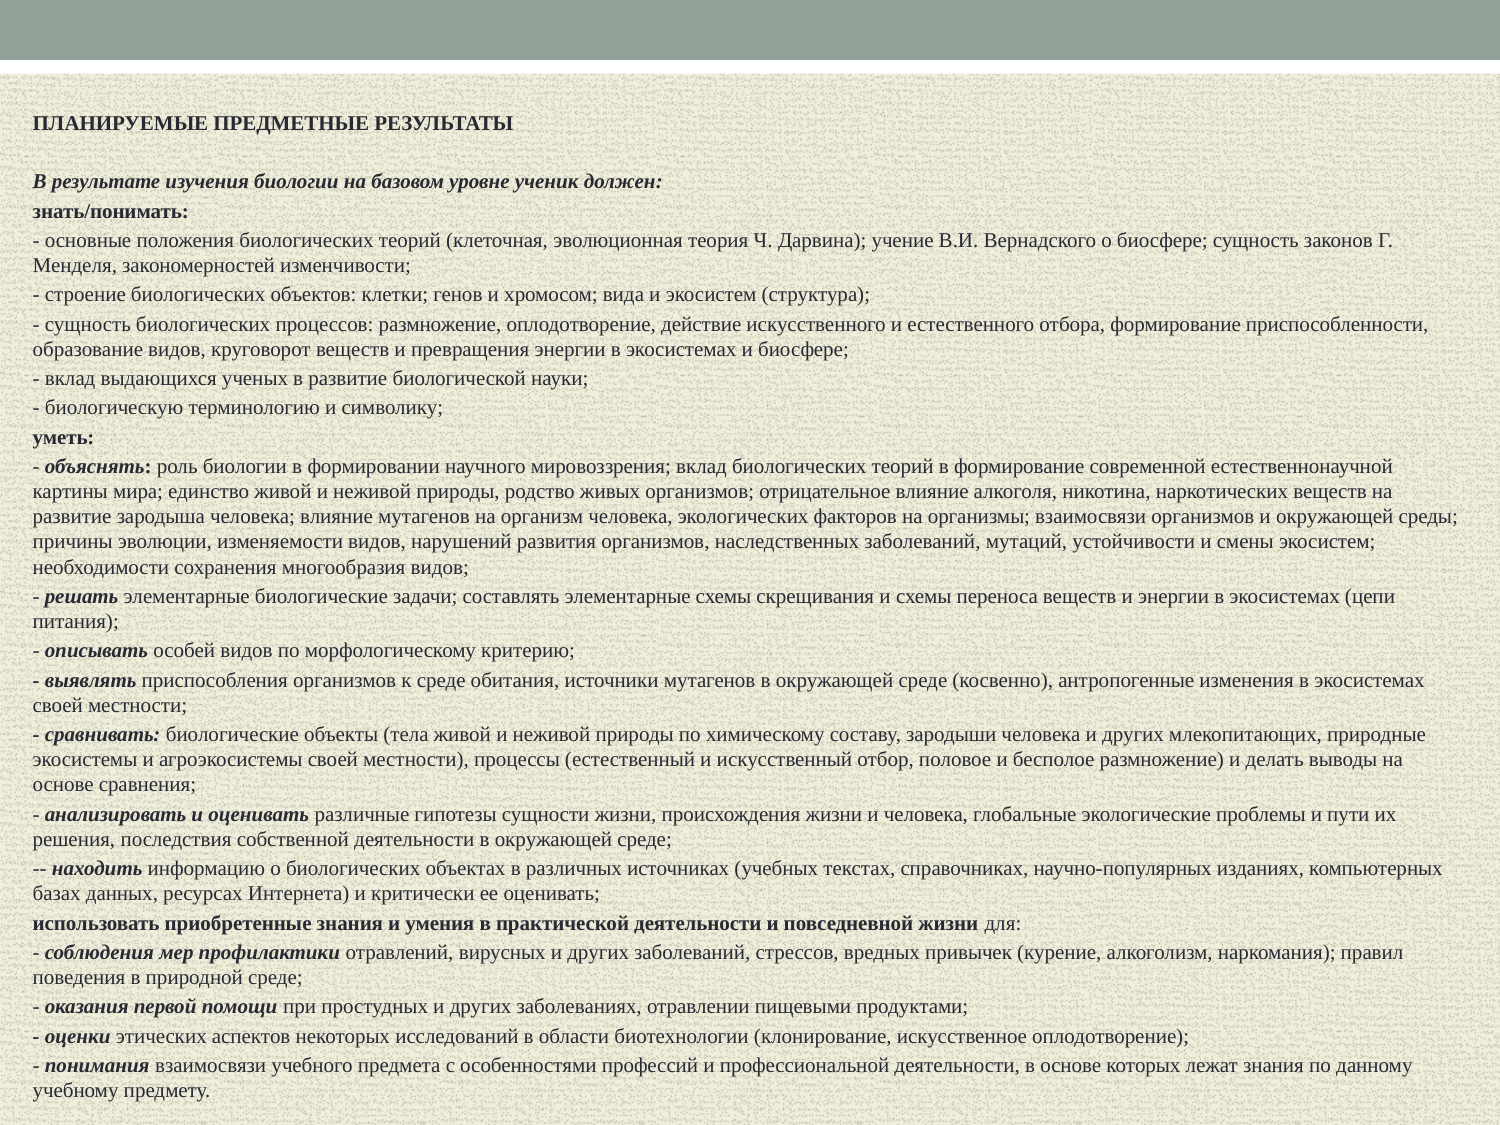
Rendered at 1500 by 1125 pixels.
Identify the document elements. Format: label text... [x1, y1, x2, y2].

list ПЛАНИРУЕМЫЕ ПРЕДМЕТНЫЕ РЕЗУЛЬТАТЫ В результате изучения биологии на базовом уровне ученик должен: знать/понимать: - основные положения биологических теорий (клеточная, эволюционная теория Ч. Дарвина); учение В.И. Вернадского о биосфере; сущность законов Г. Менделя, закономерностей изменчивости; - строение биологических объектов: клетки; генов и хромосом; вида и экосистем (структура); - сущность биологических процессов: размножение, оплодотворение, действие искусственного и естественного отбора, формирование приспособленности, образование видов, круговорот веществ и превращения энергии в экосистемах и биосфере; - вклад выдающихся ученых в развитие биологической науки; - биологическую терминологию и символику; уметь: - объяснять: роль биологии в формировании научного мировоззрения; вклад биологических теорий в формирование современной естественнонаучной картины мира; единство живой и неживой природы, родство живых организмов; отрицательное влияние алкоголя, никотина, наркотических веществ на развитие зародыша человека; влияние мутагенов на организм человека, экологических факторов на организмы; взаимосвязи организмов и окружающей среды; причины эволюции, изменяемости видов, нарушений развития организмов, наследственных заболеваний, мутаций, устойчивости и смены экосистем; необходимости сохранения многообразия видов; - решать элементарные биологические задачи; составлять элементарные схемы скрещивания и схемы переноса веществ и энергии в экосистемах (цепи питания); - описывать особей видов по морфологическому критерию; - выявлять приспособления организмов к среде обитания, источники мутагенов в окружающей среде (косвенно), антропогенные изменения в экосистемах своей местности; - сравнивать: биологические объекты (тела живой и неживой природы по химическому составу, зародыши человека и других млекопитающих, природные экосистемы и агроэкосистемы своей местности), процессы (естественный и искусственный отбор, половое и бесполое размножение) и делать выводы на основе сравнения; - анализировать и оценивать различные гипотезы сущности жизни, происхождения жизни и человека, глобальные экологические проблемы и пути их решения, последствия собственной деятельности в окружающей среде; -- находить информацию о биологических объектах в различных источниках (учебных текстах, справочниках, научно-популярных изданиях, компьютерных базах данных, ресурсах Интернета) и критически ее оценивать; использовать приобретенные знания и умения в практической деятельности и повседневной жизни для: - соблюдения мер профилактики отравлений, вирусных и других заболеваний, стрессов, вредных привычек (курение, алкоголизм, наркомания); правил поведения в природной среде; - оказания первой помощи при простудных и других заболеваниях, отравлении пищевыми продуктами; - оценки этических аспектов некоторых исследований в области биотехнологии (клонирование, искусственное оплодотворение); - понимания взаимосвязи учебного предмета с особенностями профессий и профессиональной деятельности, в основе которых лежат знания по данному учебному предмету. [17, 101, 1483, 1125]
